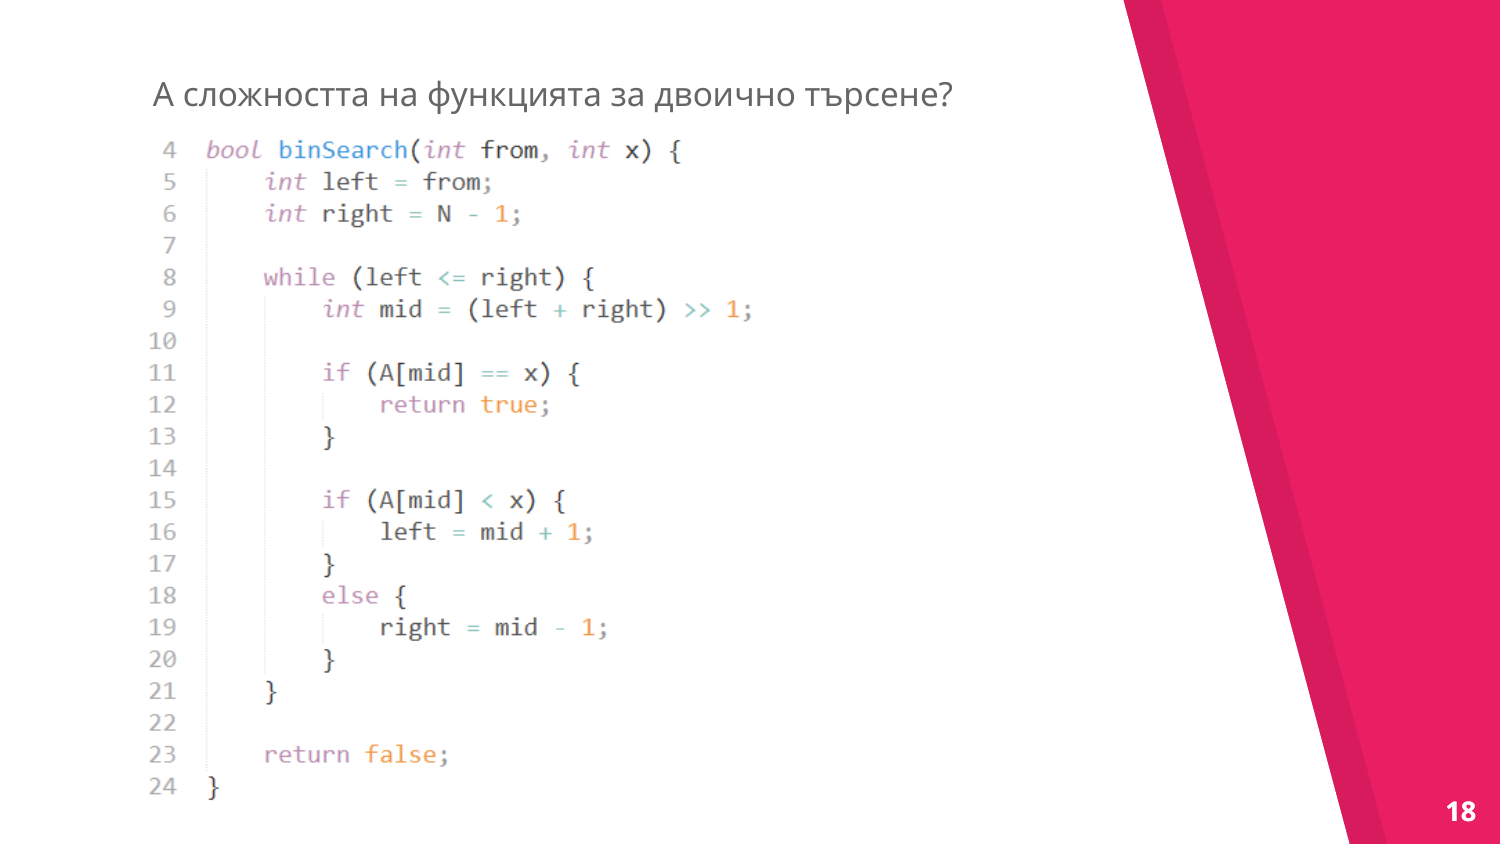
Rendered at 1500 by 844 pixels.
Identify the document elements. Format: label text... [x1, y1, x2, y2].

slide_number ‹#› [1401, 779, 1492, 844]
picture [137, 132, 812, 807]
text_box А сложността на функцията за двоично търсене? [137, 58, 1173, 151]
